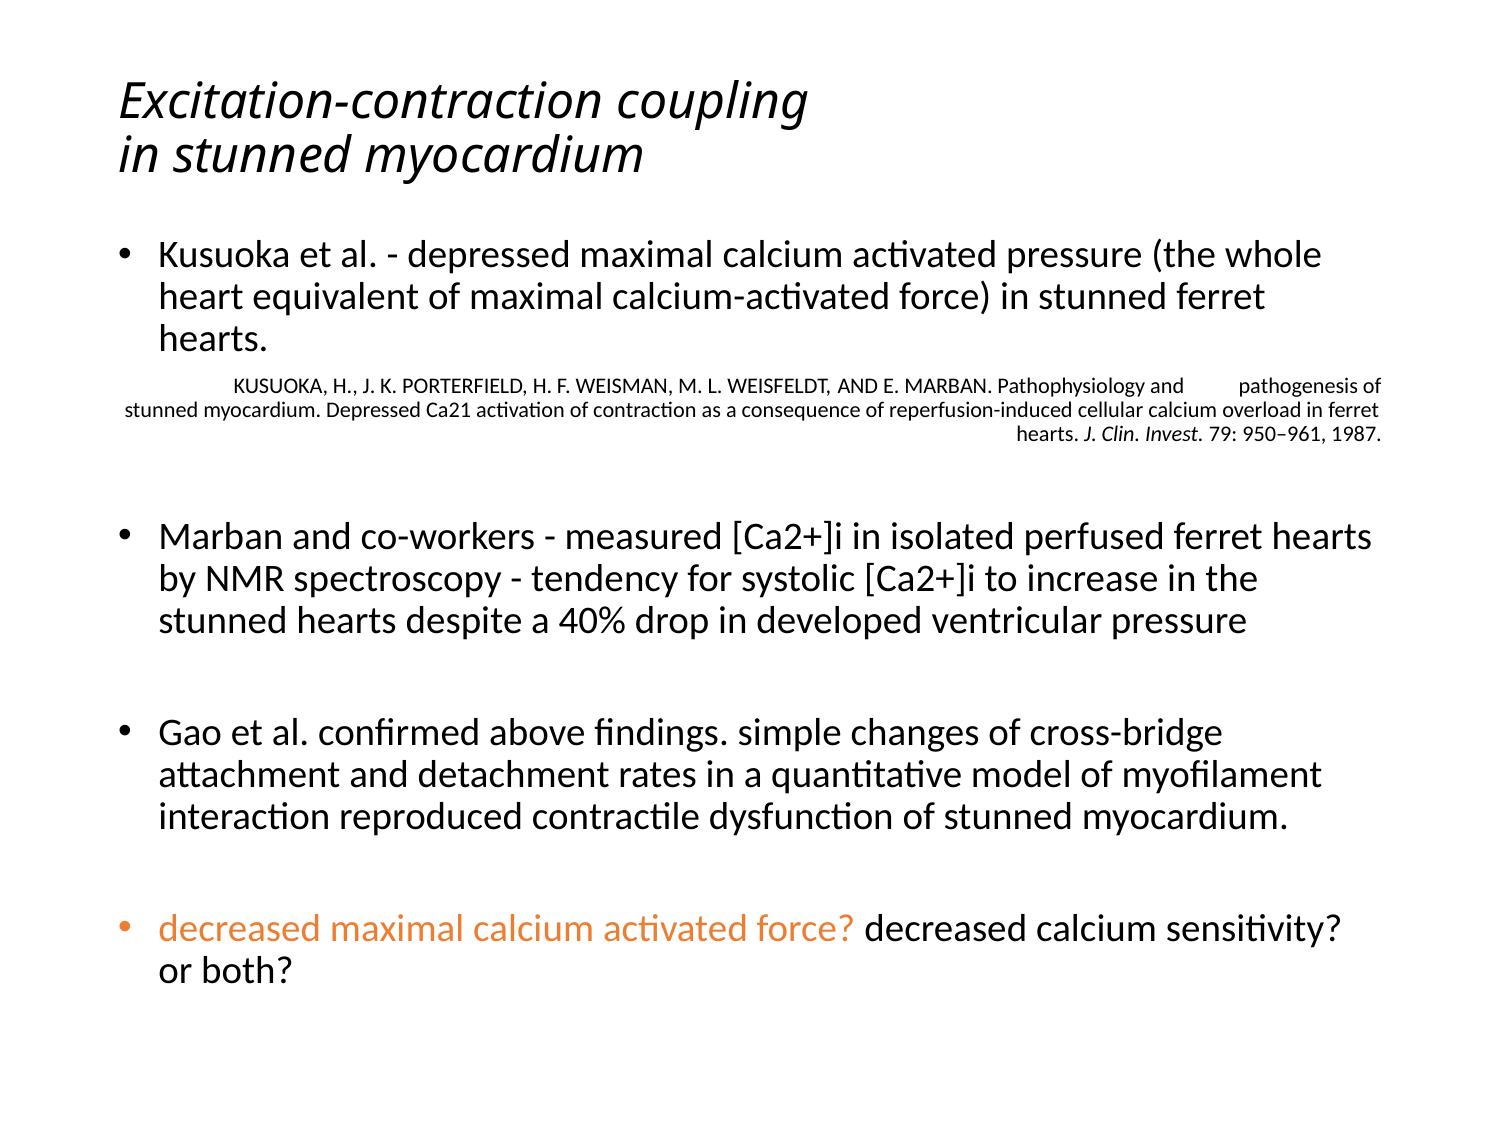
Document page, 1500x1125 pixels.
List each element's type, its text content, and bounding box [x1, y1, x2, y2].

title Excitation-contraction coupling in stunned myocardium [103, 59, 1397, 200]
list Kusuoka et al. - depressed maximal calcium activated pressure (the whole heart equivalent of maximal calcium-activated force) in stunned ferret hearts. KUSUOKA, H., J. K. PORTERFIELD, H. F. WEISMAN, M. L. WEISFELDT, AND E. MARBAN. Pathophysiology and pathogenesis of stunned myocardium. Depressed Ca21 activation of contraction as a consequence of reperfusion-induced cellular calcium overload in ferret hearts. J. Clin. Invest. 79: 950–961, 1987. Marban and co-workers - measured [Ca2+]i in isolated perfused ferret hearts by NMR spectroscopy - tendency for systolic [Ca2+]i to increase in the stunned hearts despite a 40% drop in developed ventricular pressure Gao et al. confirmed above findings. simple changes of cross-bridge attachment and detachment rates in a quantitative model of myofilament interaction reproduced contractile dysfunction of stunned myocardium. decreased maximal calcium activated force? decreased calcium sensitivity? or both? [103, 226, 1397, 1035]
